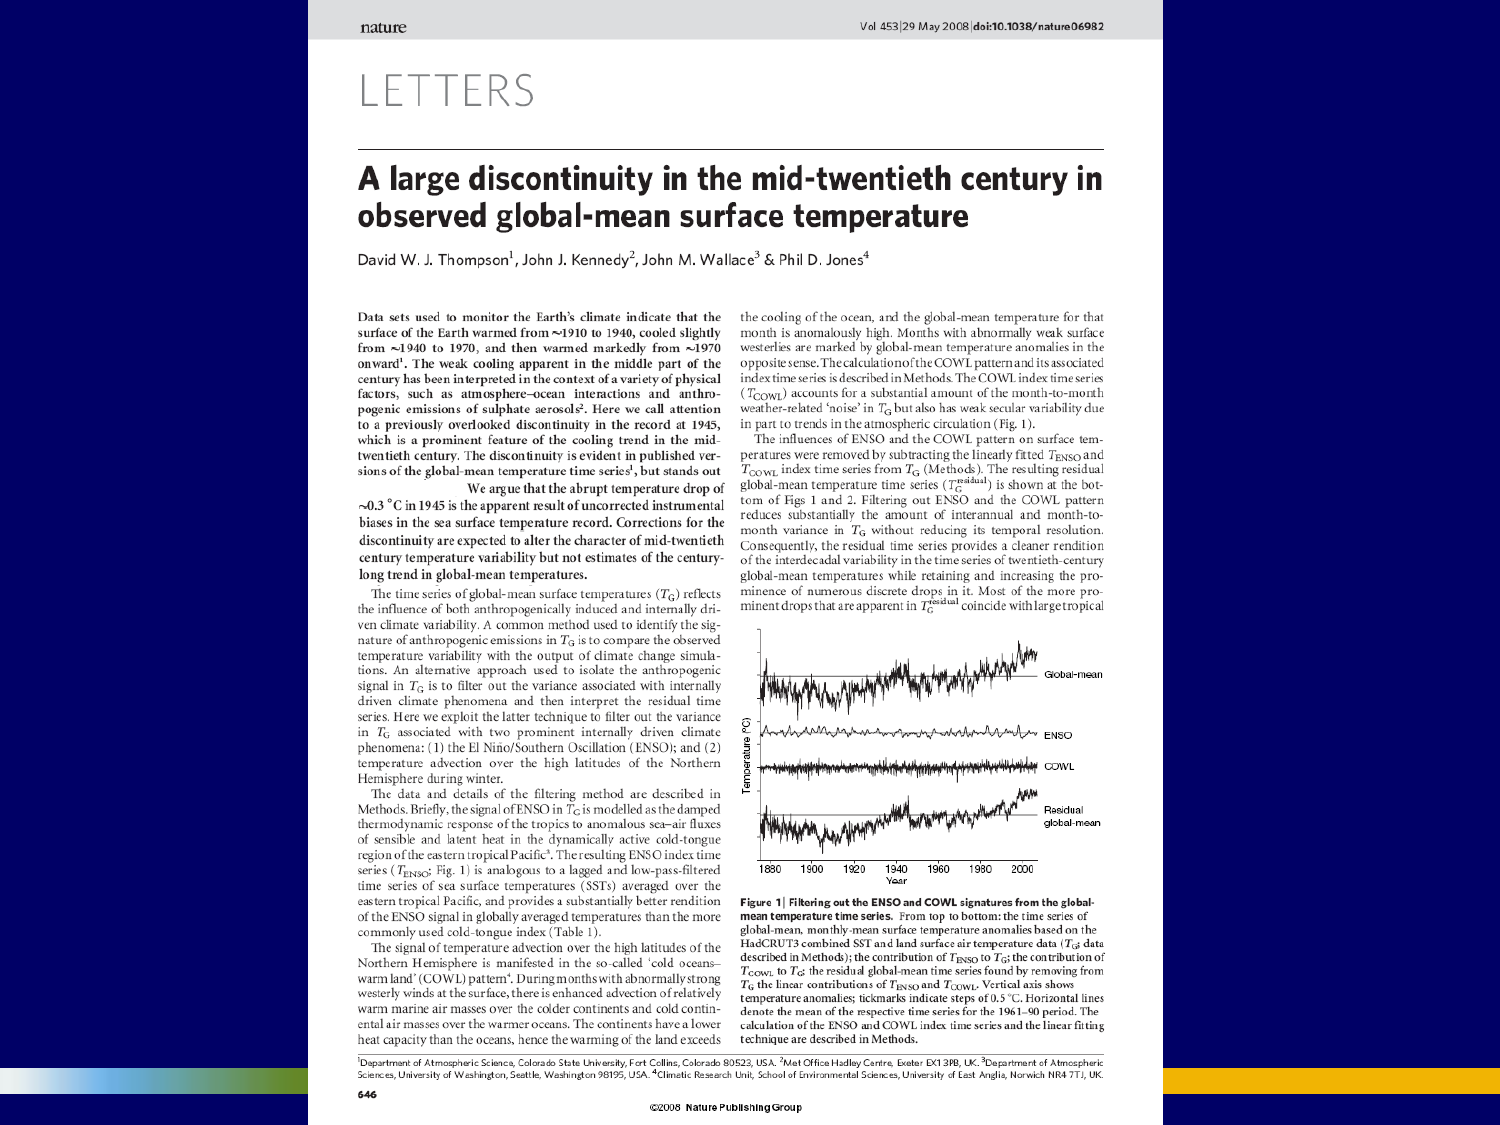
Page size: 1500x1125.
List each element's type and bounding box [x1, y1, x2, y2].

picture [0, 0, 1500, 1125]
text_box [353, 479, 734, 586]
